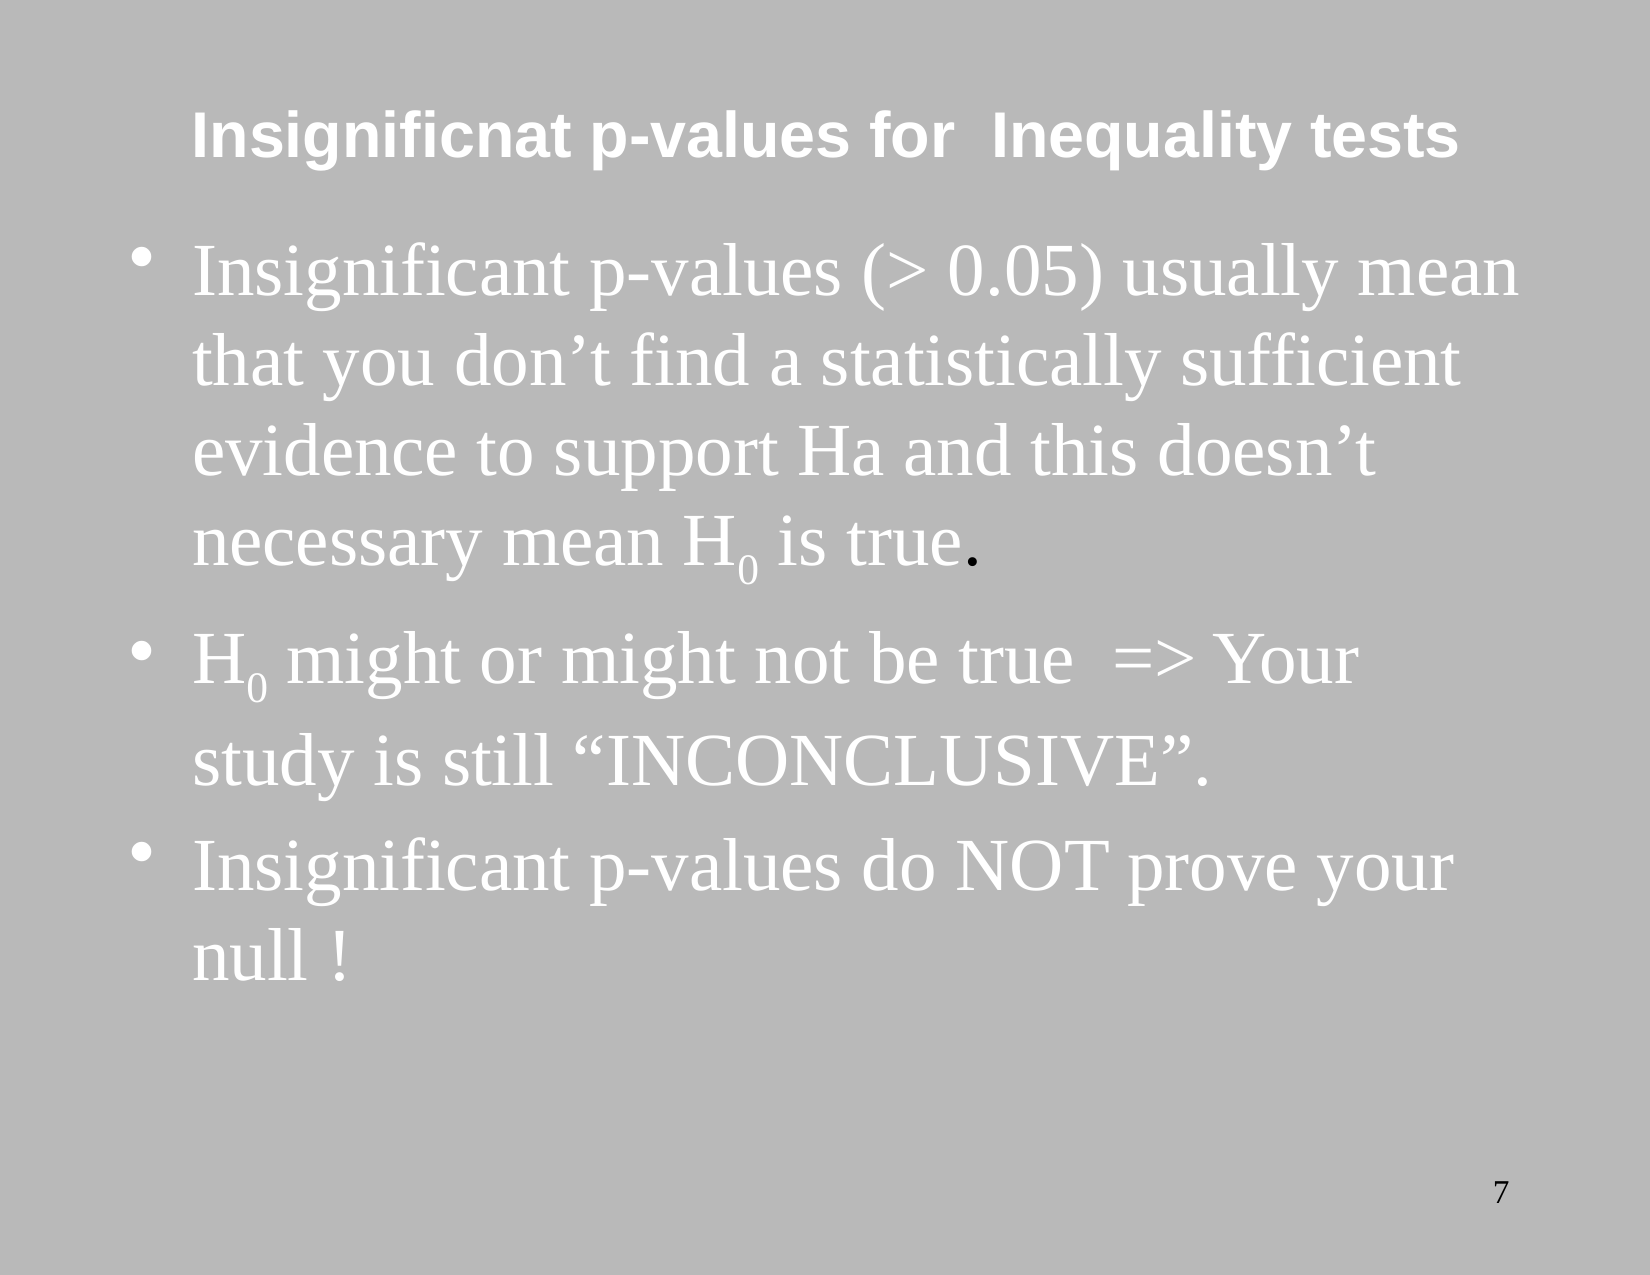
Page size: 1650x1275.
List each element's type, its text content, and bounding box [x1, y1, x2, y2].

title Insignificnat p-values for Inequality tests [124, 62, 1528, 201]
list Insignificant p-values (> 0.05) usually mean that you don’t find a statistically sufficient evidence to support Ha and this doesn’t necessary mean H0 is true. H0 might or might not be true => Your study is still “INCONCLUSIVE”. Insignificant p-values do NOT prove your null ! [112, 212, 1540, 1176]
slide_number 7 [1182, 1161, 1527, 1247]
